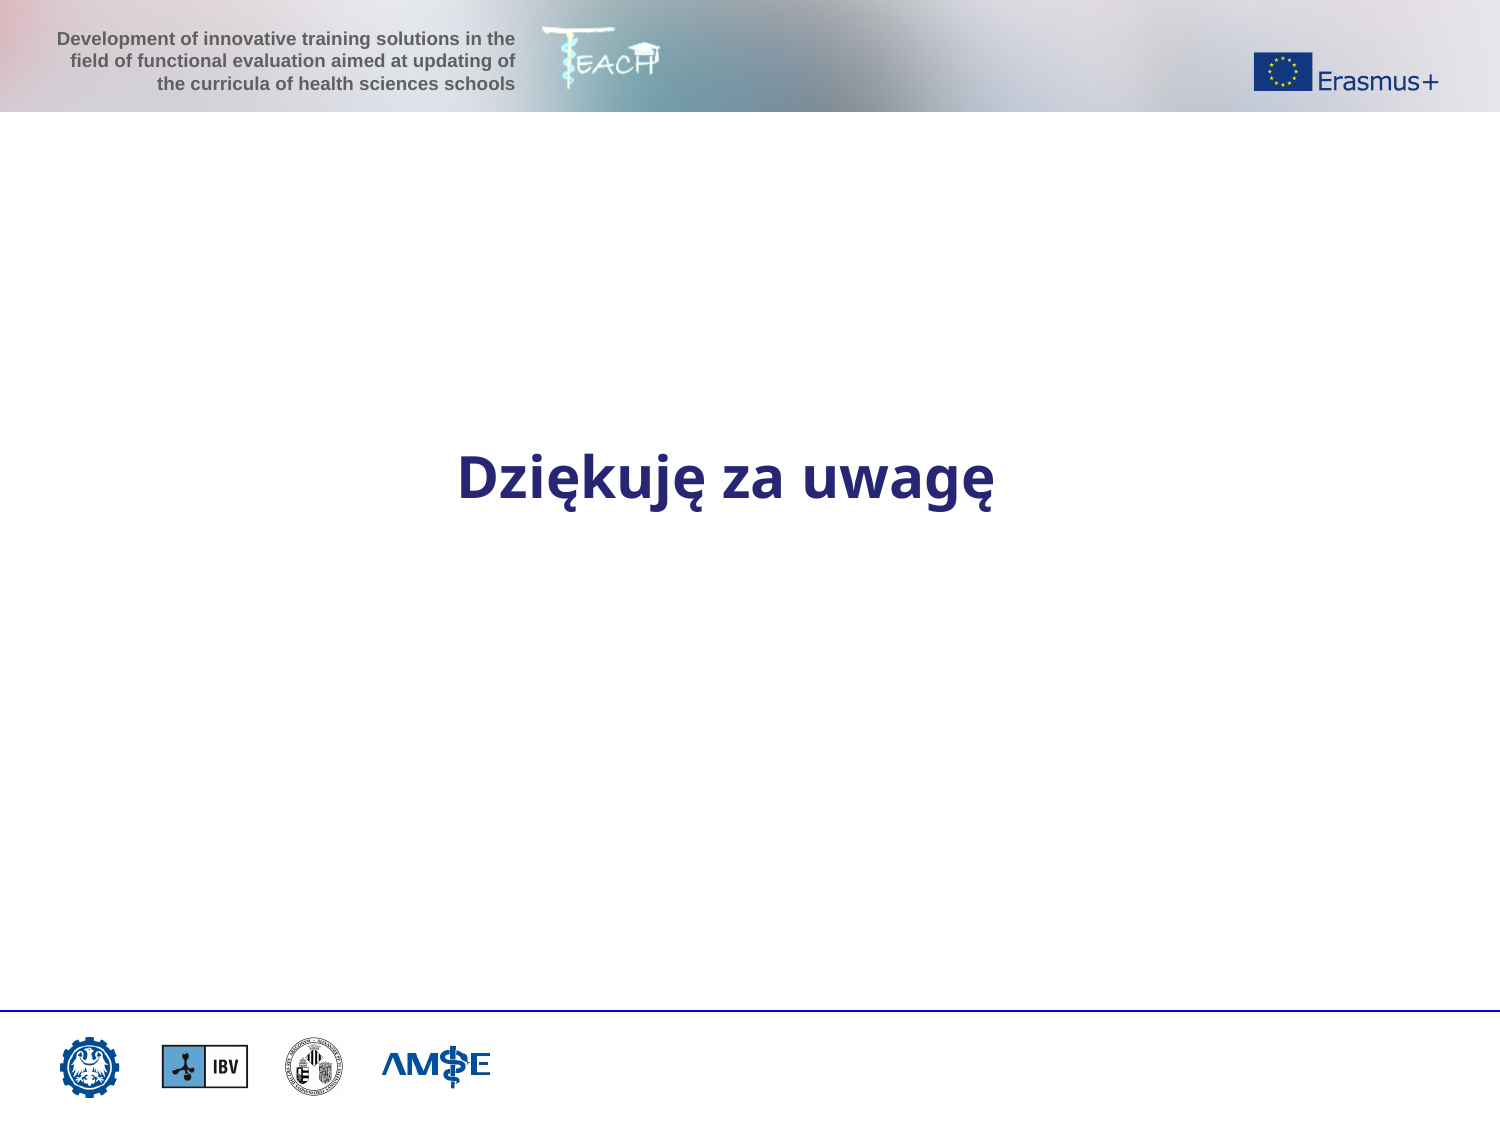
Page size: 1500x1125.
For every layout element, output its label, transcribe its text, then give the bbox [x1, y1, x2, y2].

picture [0, 1, 1500, 112]
picture [161, 1044, 249, 1089]
picture [53, 1035, 126, 1099]
picture [379, 1044, 491, 1089]
picture [284, 1036, 344, 1097]
text_box Dziękuję za uwagę [17, 432, 1436, 587]
